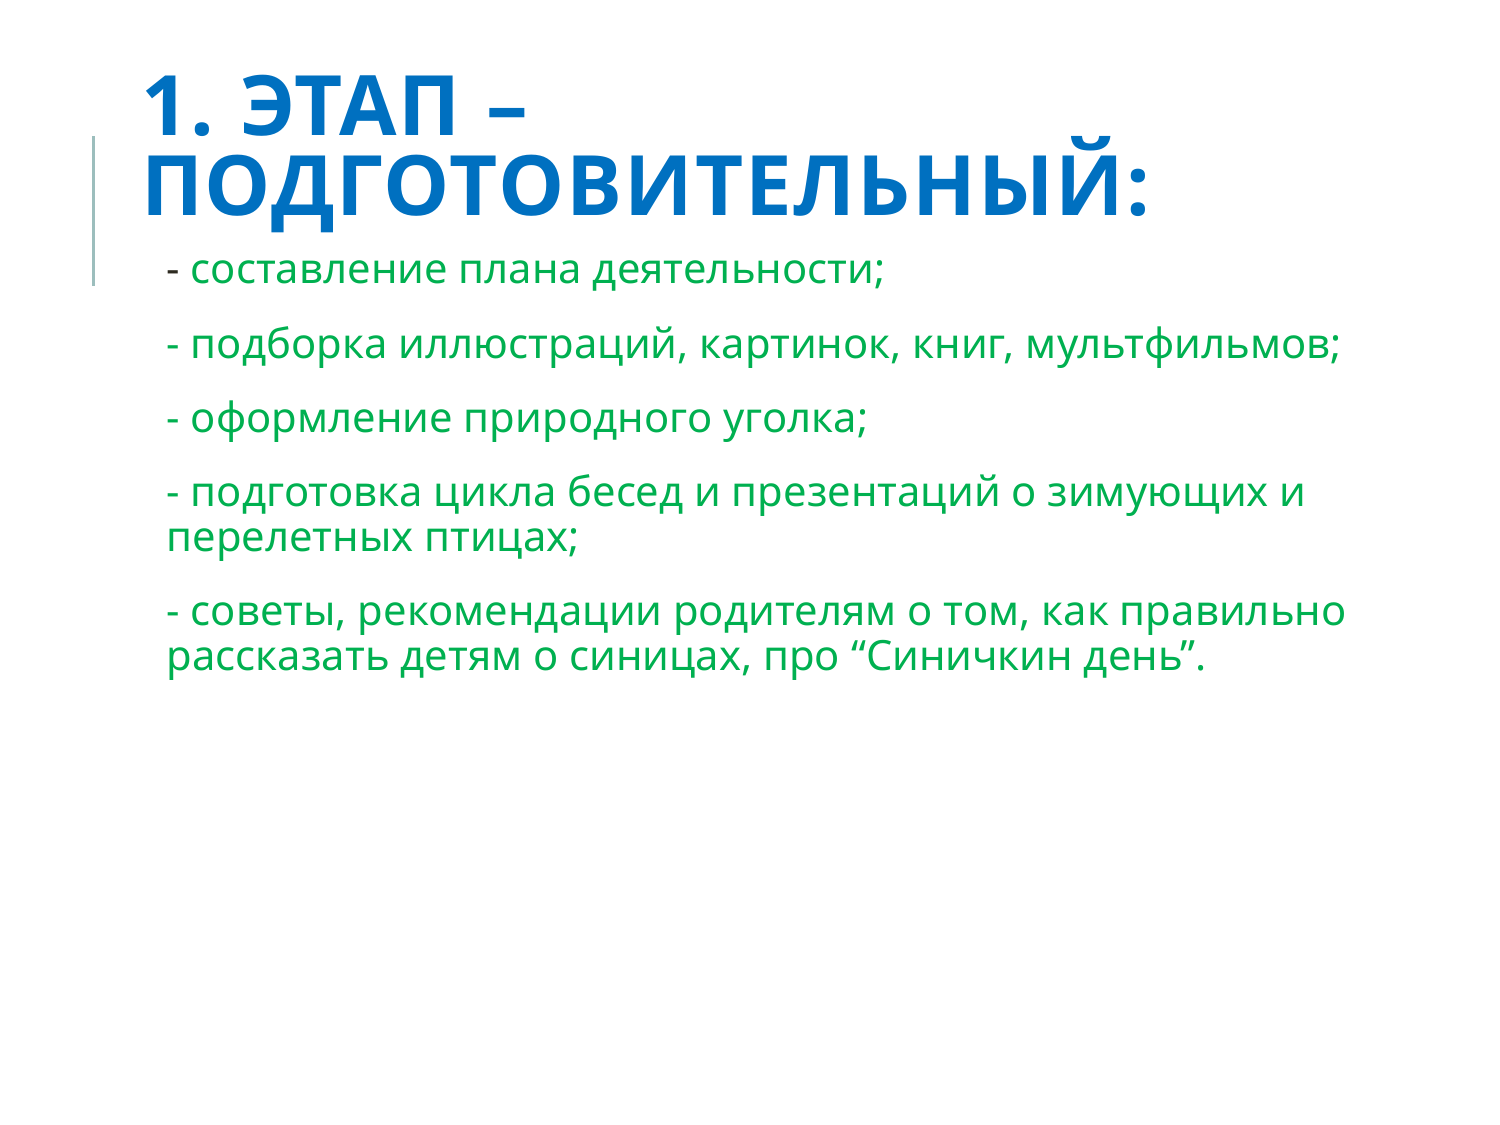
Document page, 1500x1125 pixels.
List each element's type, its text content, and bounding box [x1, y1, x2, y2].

list - составление плана деятельности; - подборка иллюстраций, картинок, книг, мультфильмов; - оформление природного уголка; - подготовка цикла бесед и презентаций о зимующих и перелетных птицах; - советы, рекомендации родителям о том, как правильно рассказать детям о синицах, про “Синичкин день”. [144, 240, 1427, 901]
title 1. Этап – подготовительный: [126, 28, 1322, 275]
